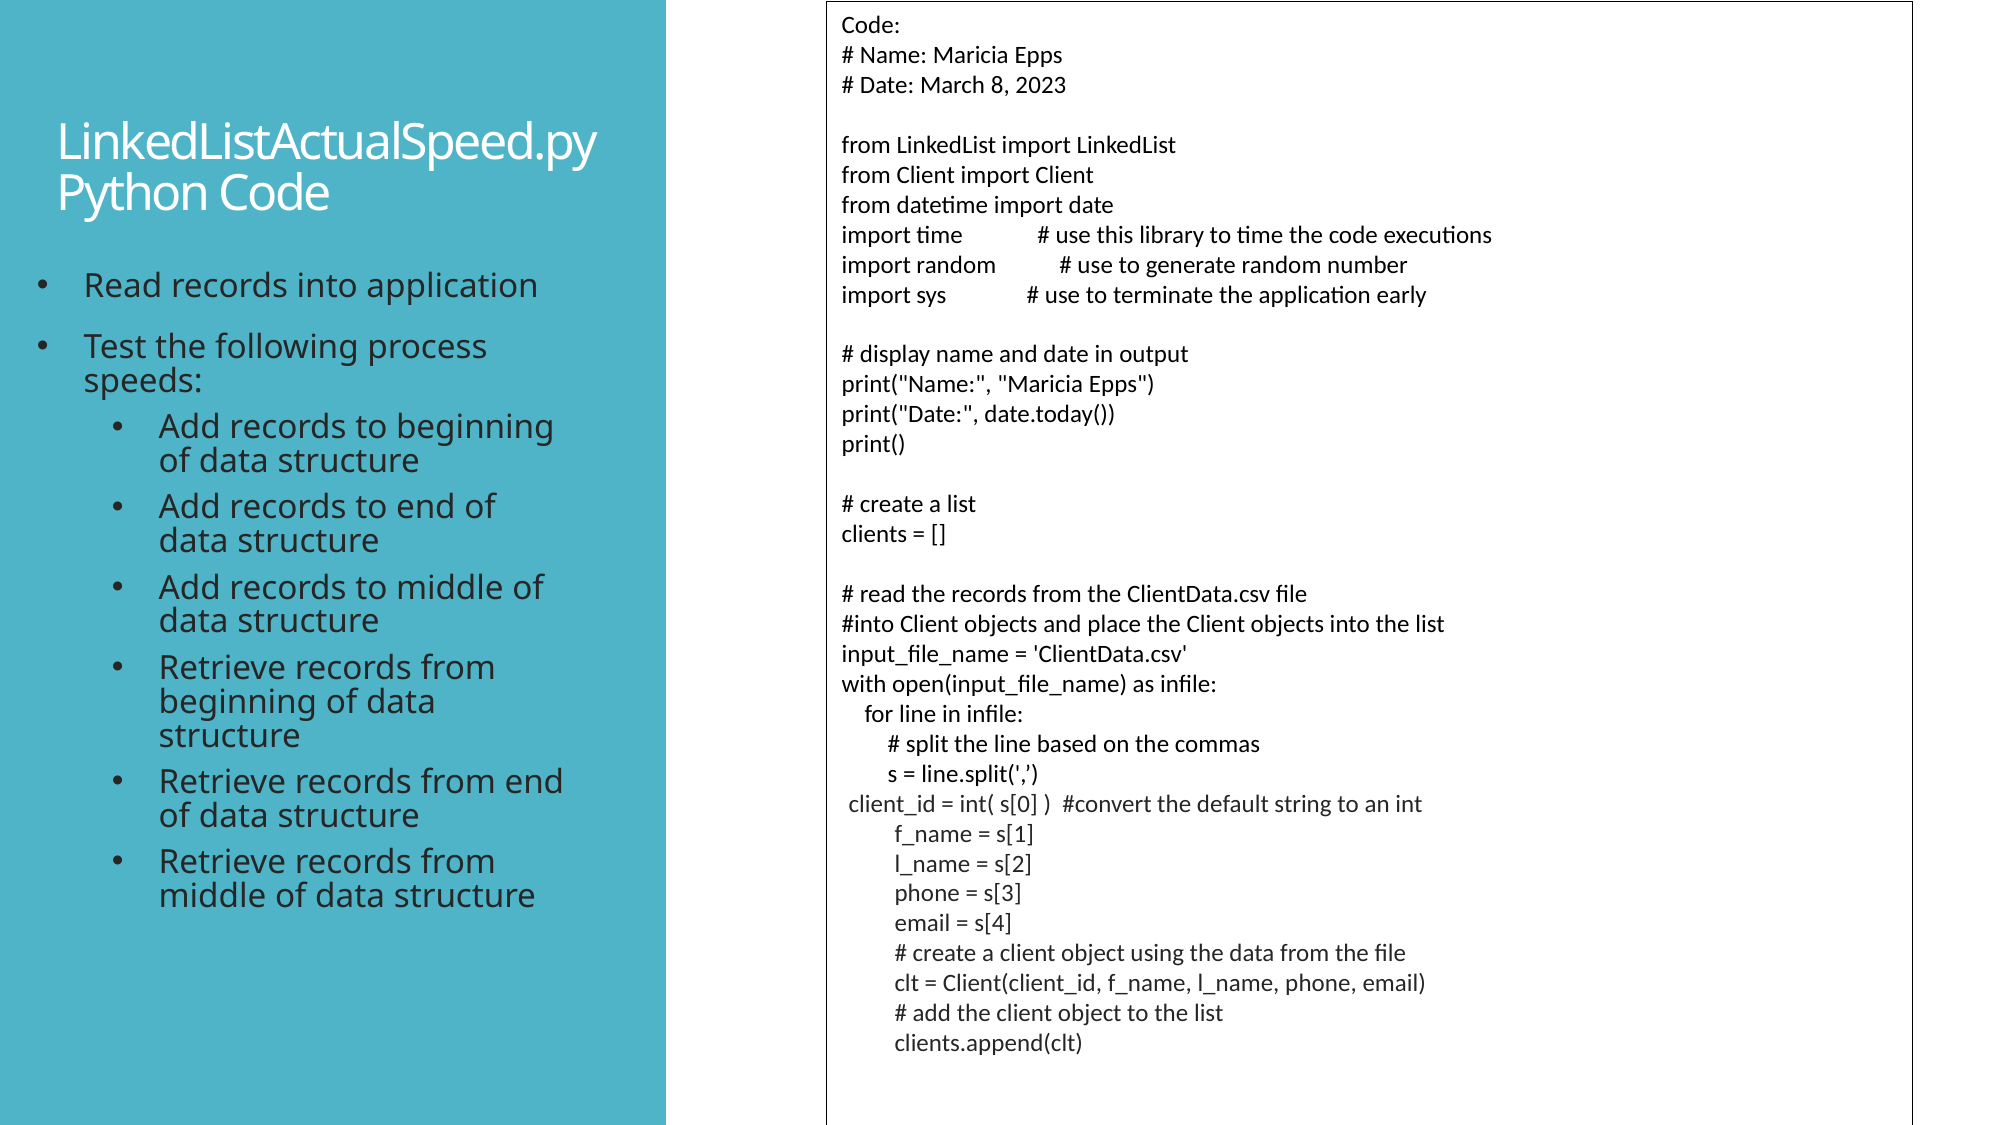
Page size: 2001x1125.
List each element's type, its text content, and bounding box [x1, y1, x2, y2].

text_box [0, 0, 667, 1125]
text_box Code: # Name: Maricia Epps # Date: March 8, 2023 from LinkedList import LinkedList from Client import Client from datetime import date import time # use this library to time the code executions import random # use to generate random number import sys # use to terminate the application early # display name and date in output print("Name:", "Maricia Epps") print("Date:", date.today()) print() # create a list clients = [] # read the records from the ClientData.csv file #into Client objects and place the Client objects into the list input_file_name = 'ClientData.csv' with open(input_file_name) as infile: for line in infile: # split the line based on the commas s = line.split(',’) client_id = int( s[0] ) #convert the default string to an int f_name = s[1] l_name = s[2] phone = s[3] email = s[4] # create a client object using the data from the file clt = Client(client_id, f_name, l_name, phone, email) # add the client object to the list clients.append(clt) [826, 1, 1913, 1125]
title LinkedListActualSpeed.py Python Code [41, 76, 624, 264]
list Read records into application Test the following process speeds: Add records to beginning of data structure Add records to end of data structure Add records to middle of data structure Retrieve records from beginning of data structure Retrieve records from end of data structure Retrieve records from middle of data structure [21, 263, 583, 1078]
